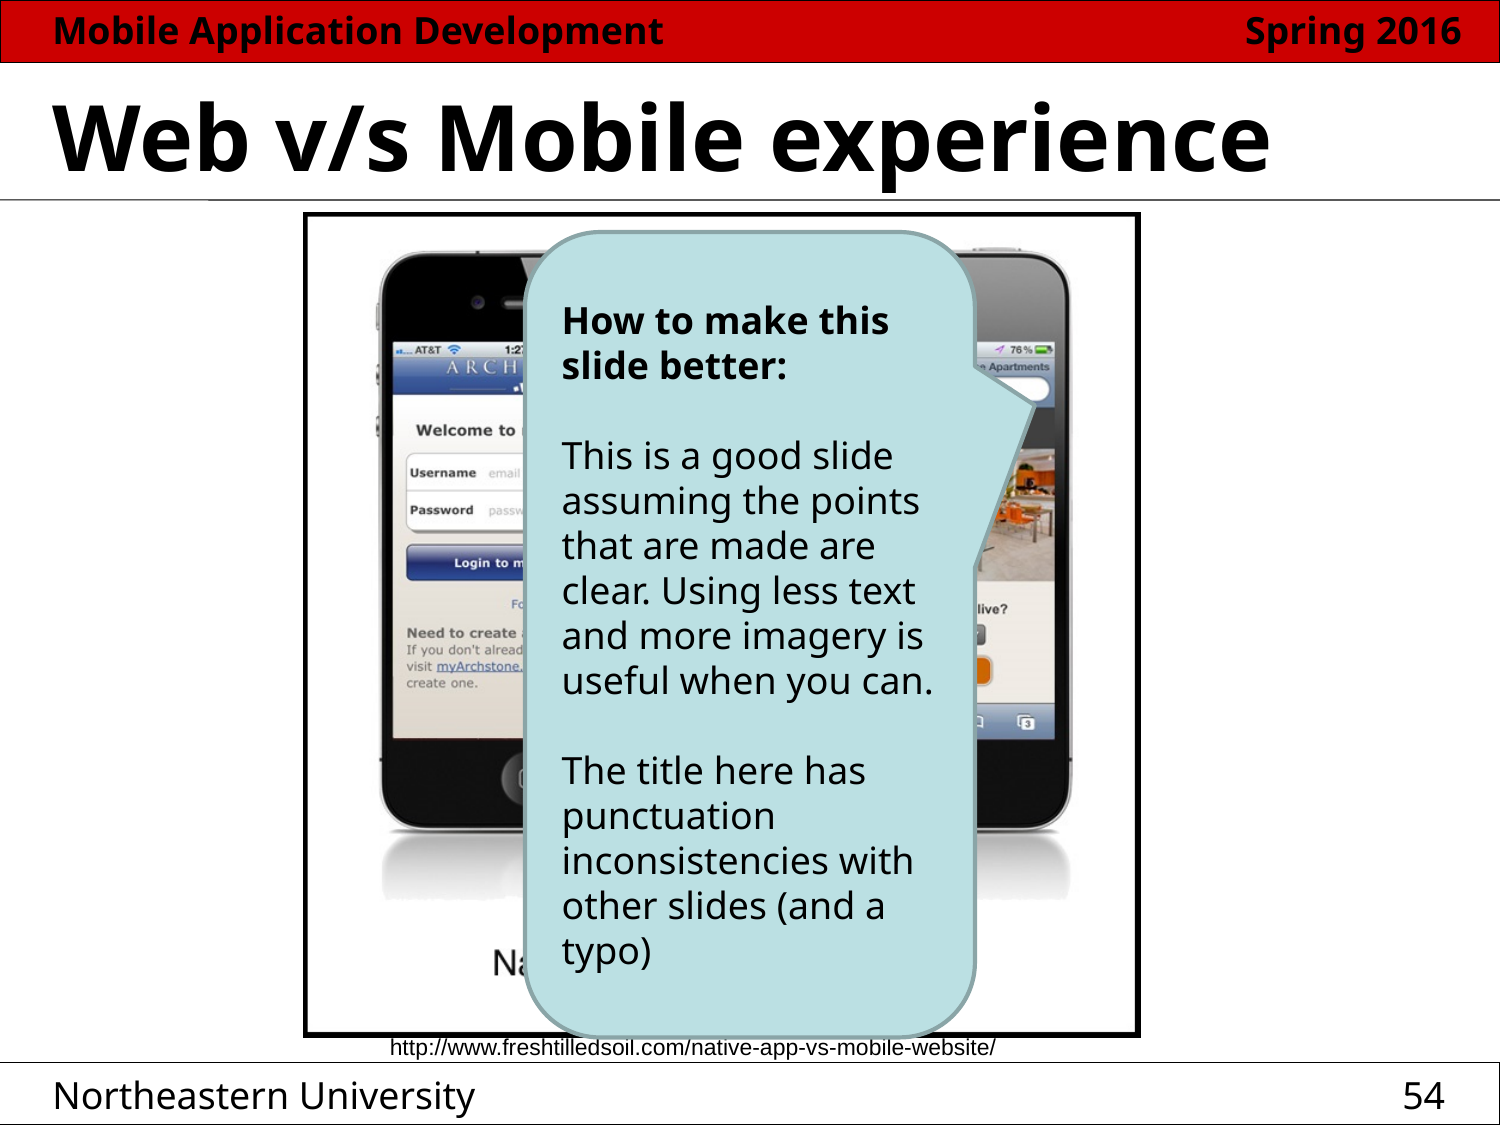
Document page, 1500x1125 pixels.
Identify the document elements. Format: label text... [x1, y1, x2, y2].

title Web v/s Mobile experience [37, 40, 1475, 229]
picture [302, 212, 1141, 1038]
text_box http://www.freshtilledsoil.com/native-app-vs-mobile-website/ [374, 1047, 1050, 1068]
